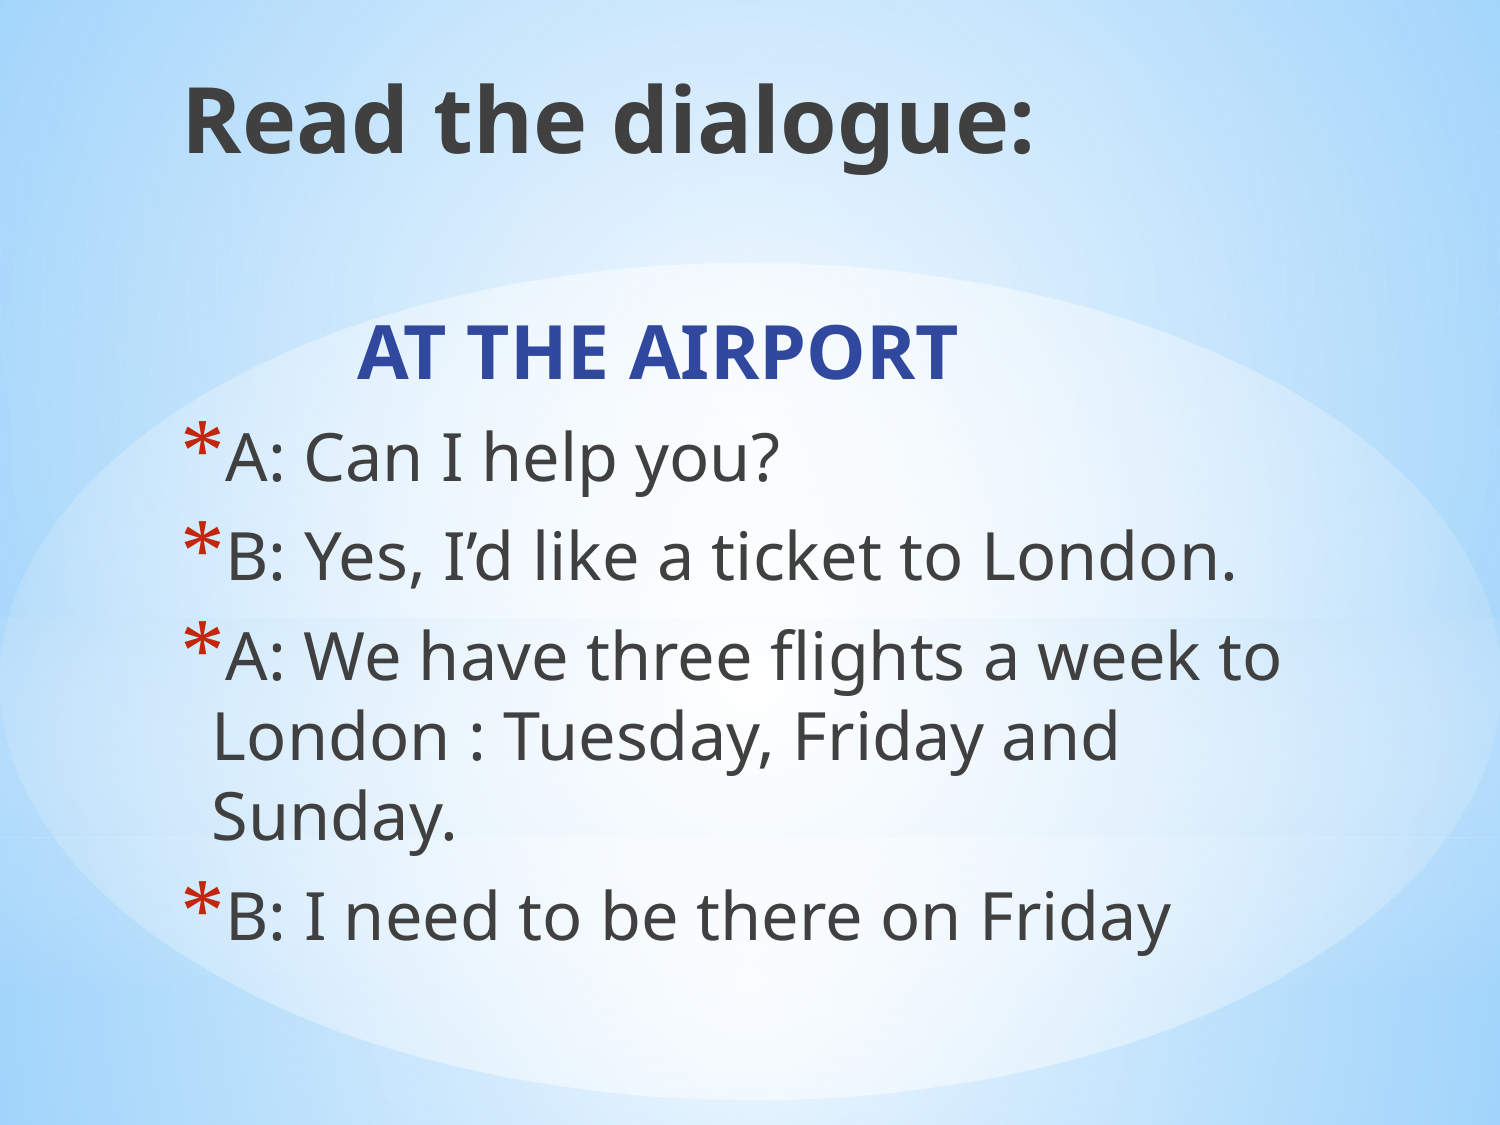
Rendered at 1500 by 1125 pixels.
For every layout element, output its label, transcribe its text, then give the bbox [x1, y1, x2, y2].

list Read the dialogue: AT THE AIRPORT A: Can I help you? B: Yes, I’d like a ticket to London. A: We have three flights a week to London : Tuesday, Friday and Sunday. B: I need to be there on Friday [159, 54, 1363, 1000]
